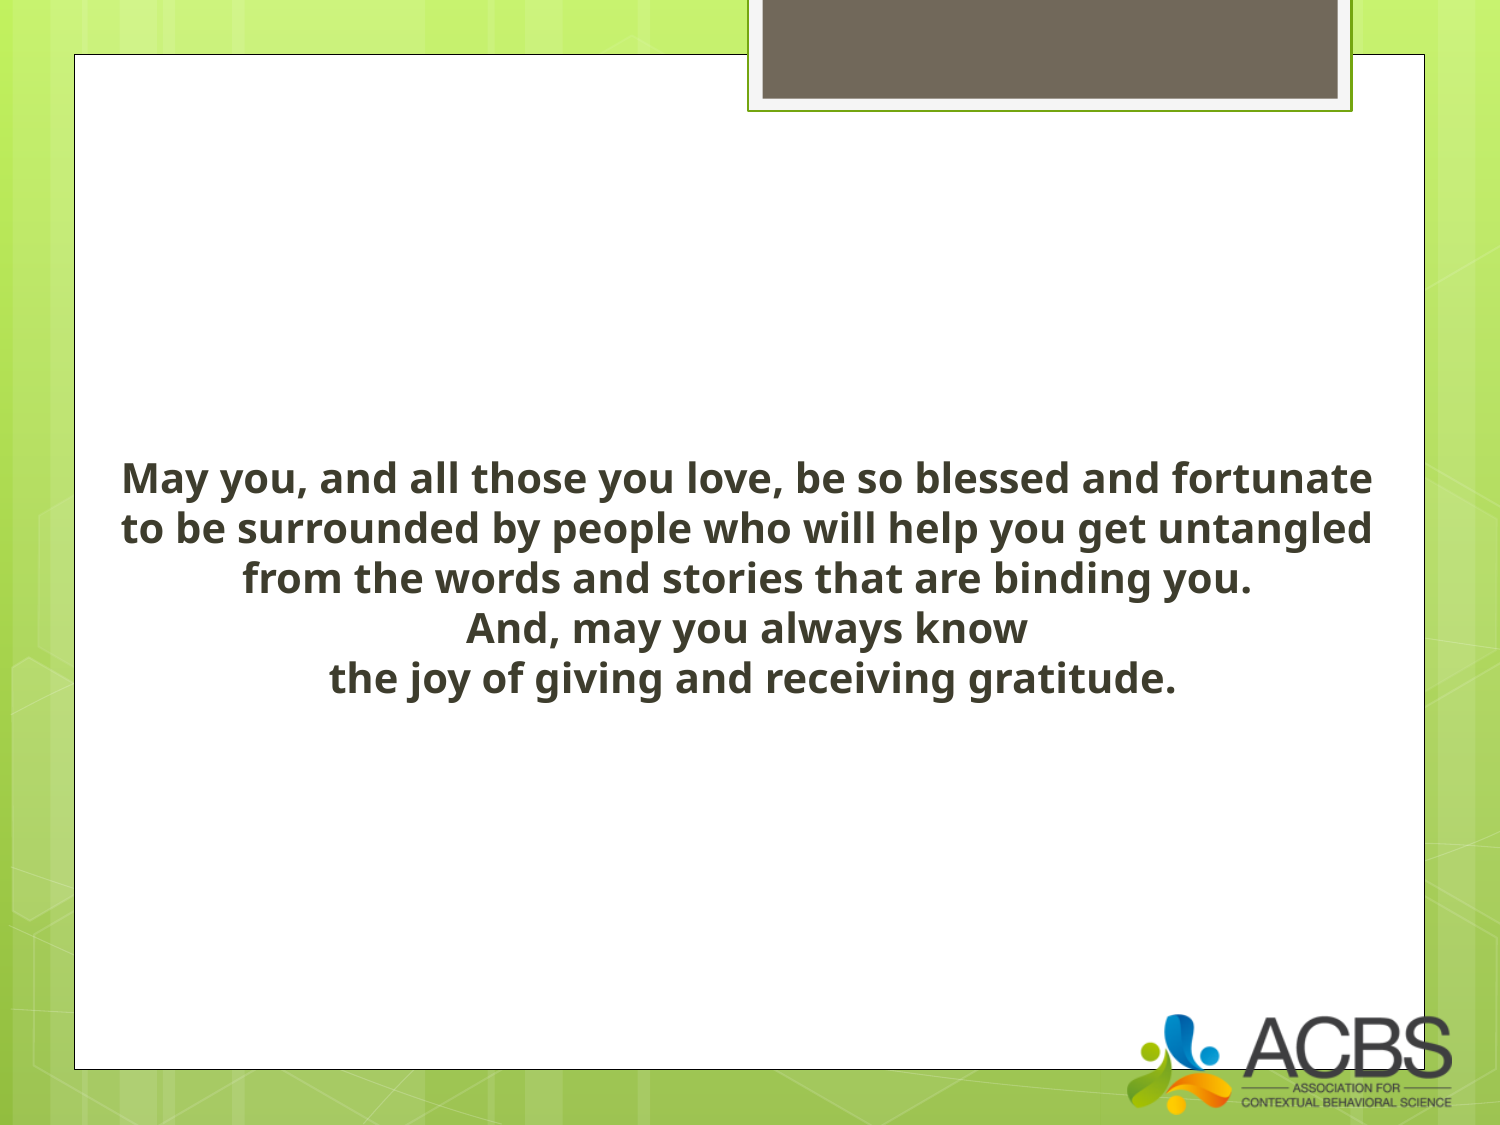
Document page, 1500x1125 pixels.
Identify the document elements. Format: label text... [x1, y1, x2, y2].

text_box May you, and all those you love, be so blessed and fortunate to be surrounded by people who will help you get untangled from the words and stories that are binding you. And, may you always know the joy of giving and receiving gratitude. [105, 444, 1400, 755]
picture [1127, 1013, 1453, 1116]
